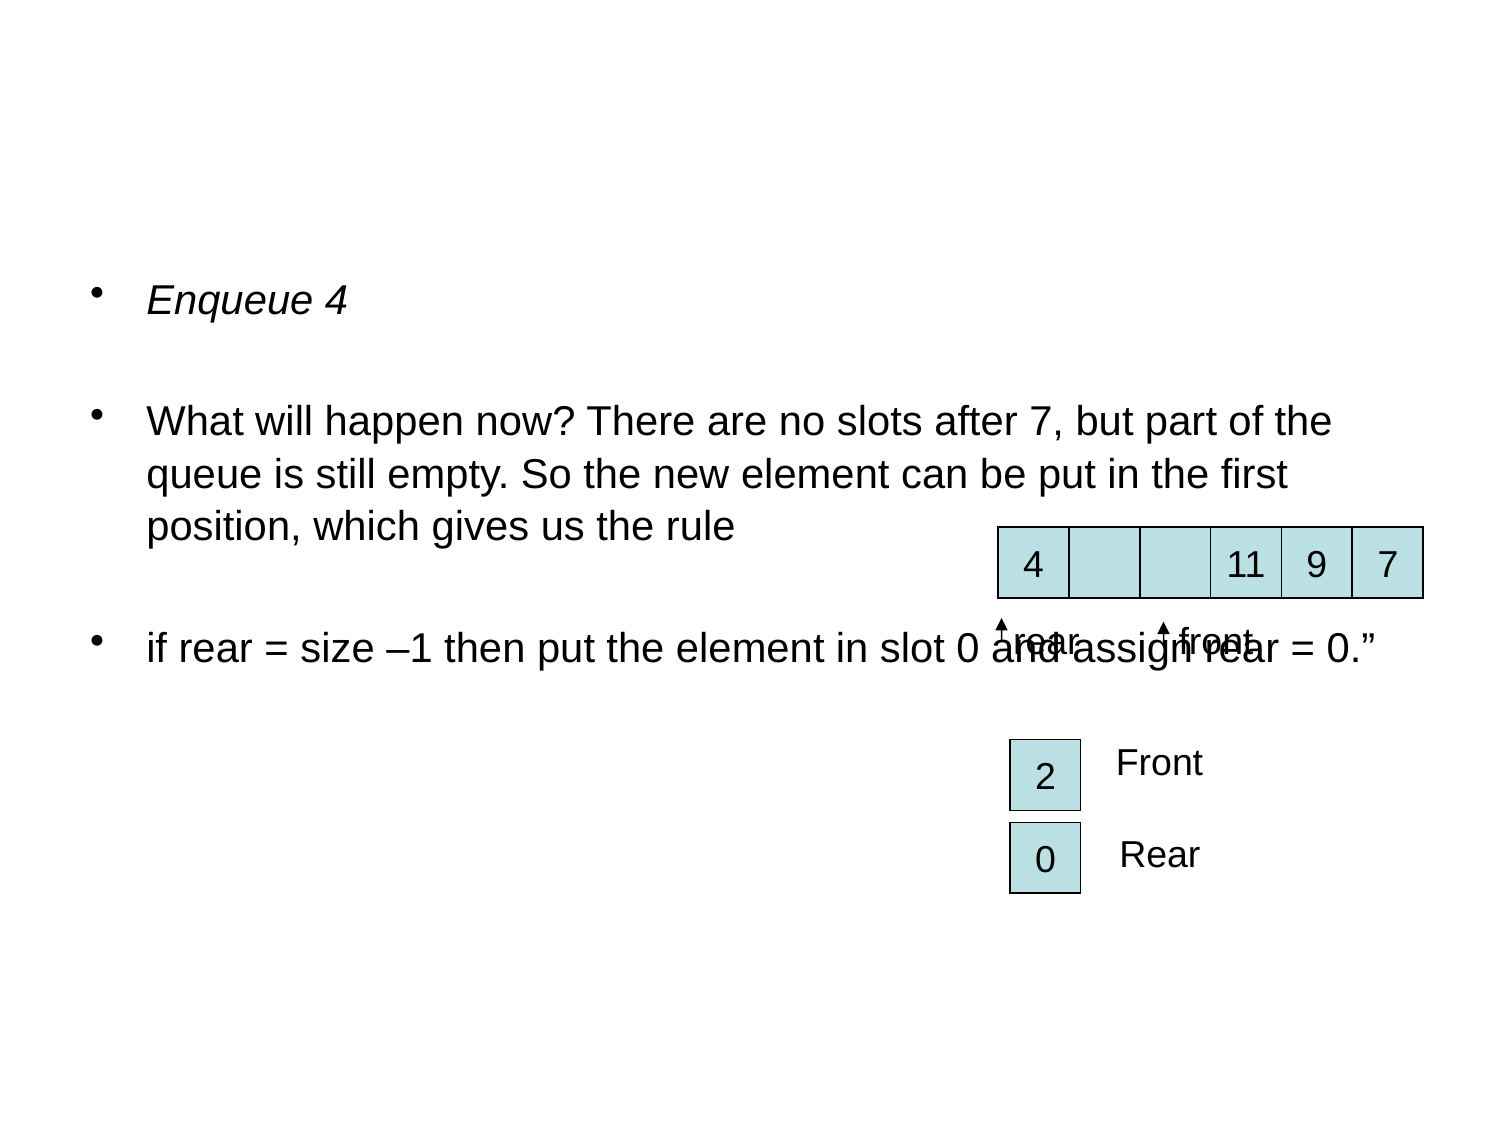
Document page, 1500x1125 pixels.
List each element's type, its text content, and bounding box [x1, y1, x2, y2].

text_box 9 [1281, 527, 1352, 598]
text_box Rear [1104, 822, 1216, 883]
text_box front [1163, 609, 1269, 670]
text_box 0 [1009, 822, 1081, 894]
list Enqueue 4 What will happen now? There are no slots after 7, but part of the queue is still empty. So the new element can be put in the first position, which gives us the rule if rear = size –1 then put the element in slot 0 and assign rear = 0.” [75, 262, 1425, 1005]
text_box [1139, 527, 1210, 598]
text_box 4 [998, 527, 1069, 598]
text_box [1069, 527, 1139, 598]
text_box rear [998, 609, 1095, 670]
text_box [1157, 622, 1163, 635]
text_box 11 [1210, 527, 1281, 598]
text_box 7 [1352, 527, 1424, 598]
text_box Front [1101, 730, 1219, 791]
text_box 2 [1009, 739, 1081, 811]
